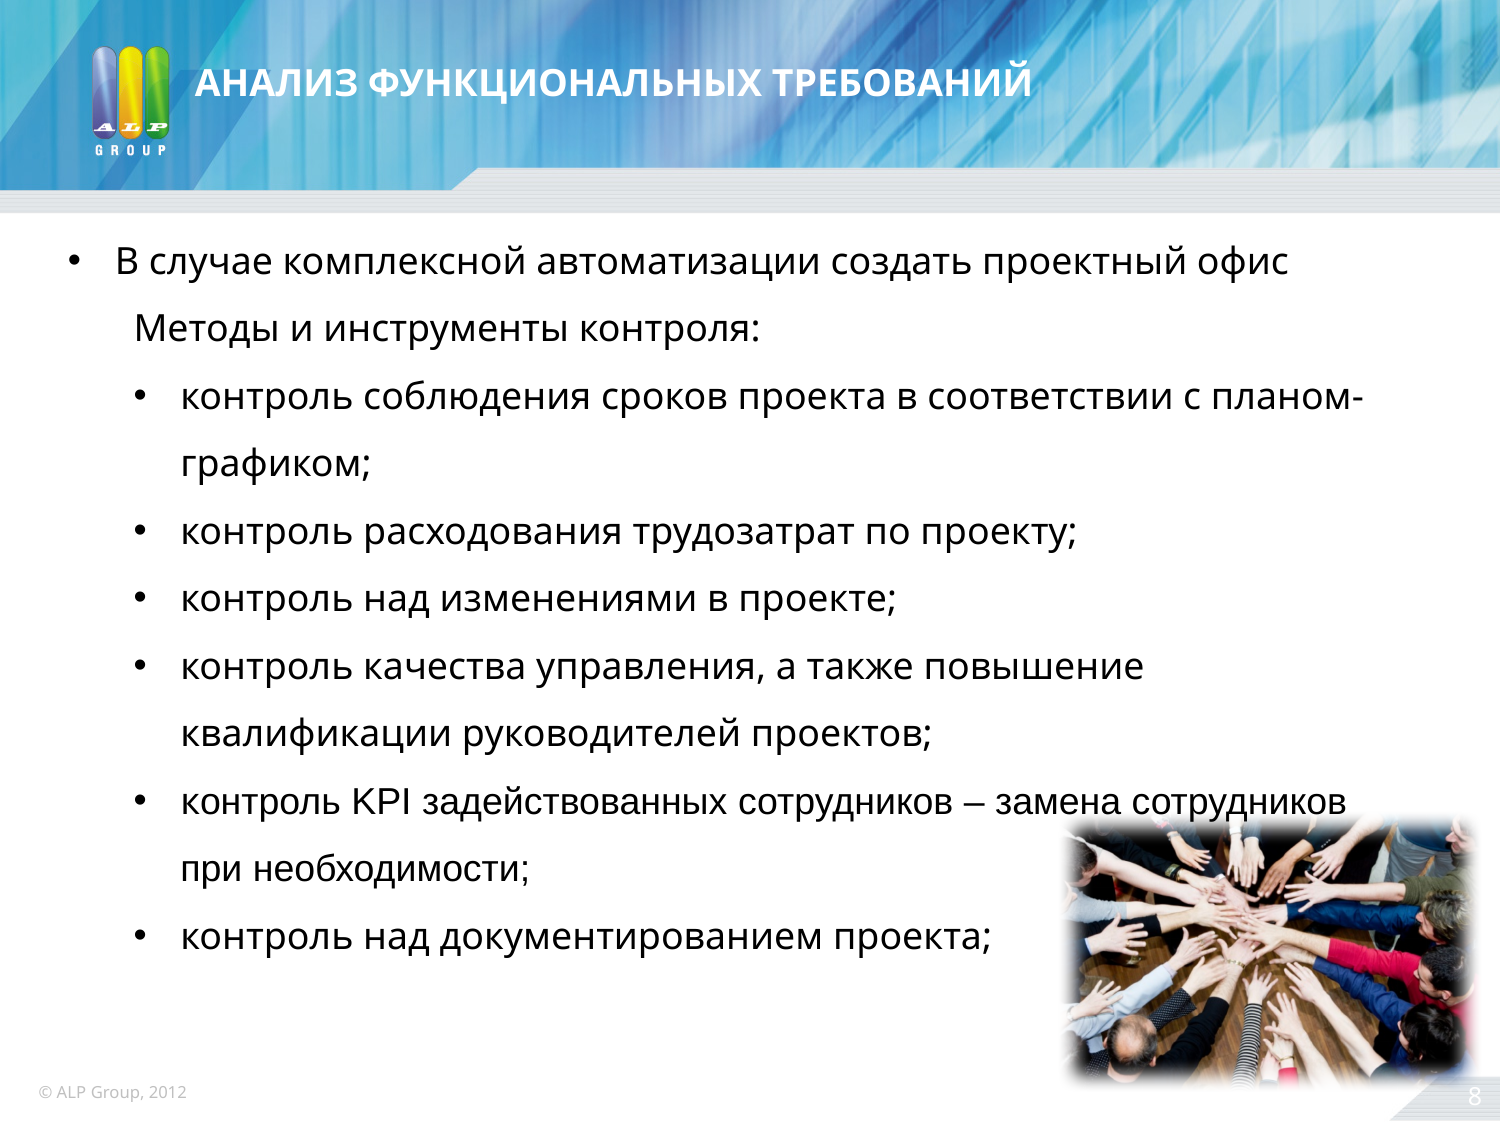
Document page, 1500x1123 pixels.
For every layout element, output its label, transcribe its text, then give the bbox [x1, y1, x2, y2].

text_box В случае комплексной автоматизации создать проектный офис Методы и инструменты контроля: контроль соблюдения сроков проекта в соответствии с планом-графиком; контроль расходования трудозатрат по проекту; контроль над изменениями в проекте; контроль качества управления, а также повышение квалификации руководителей проектов; контроль KPI задействованных сотрудников – замена сотрудников при необходимости; контроль над документированием проекта; [53, 206, 1404, 994]
title АНАЛИЗ ФУНКЦИОНАЛЬНЫХ ТРЕБОВАНИЙ [194, 29, 1388, 138]
picture [0, 0, 1500, 1122]
